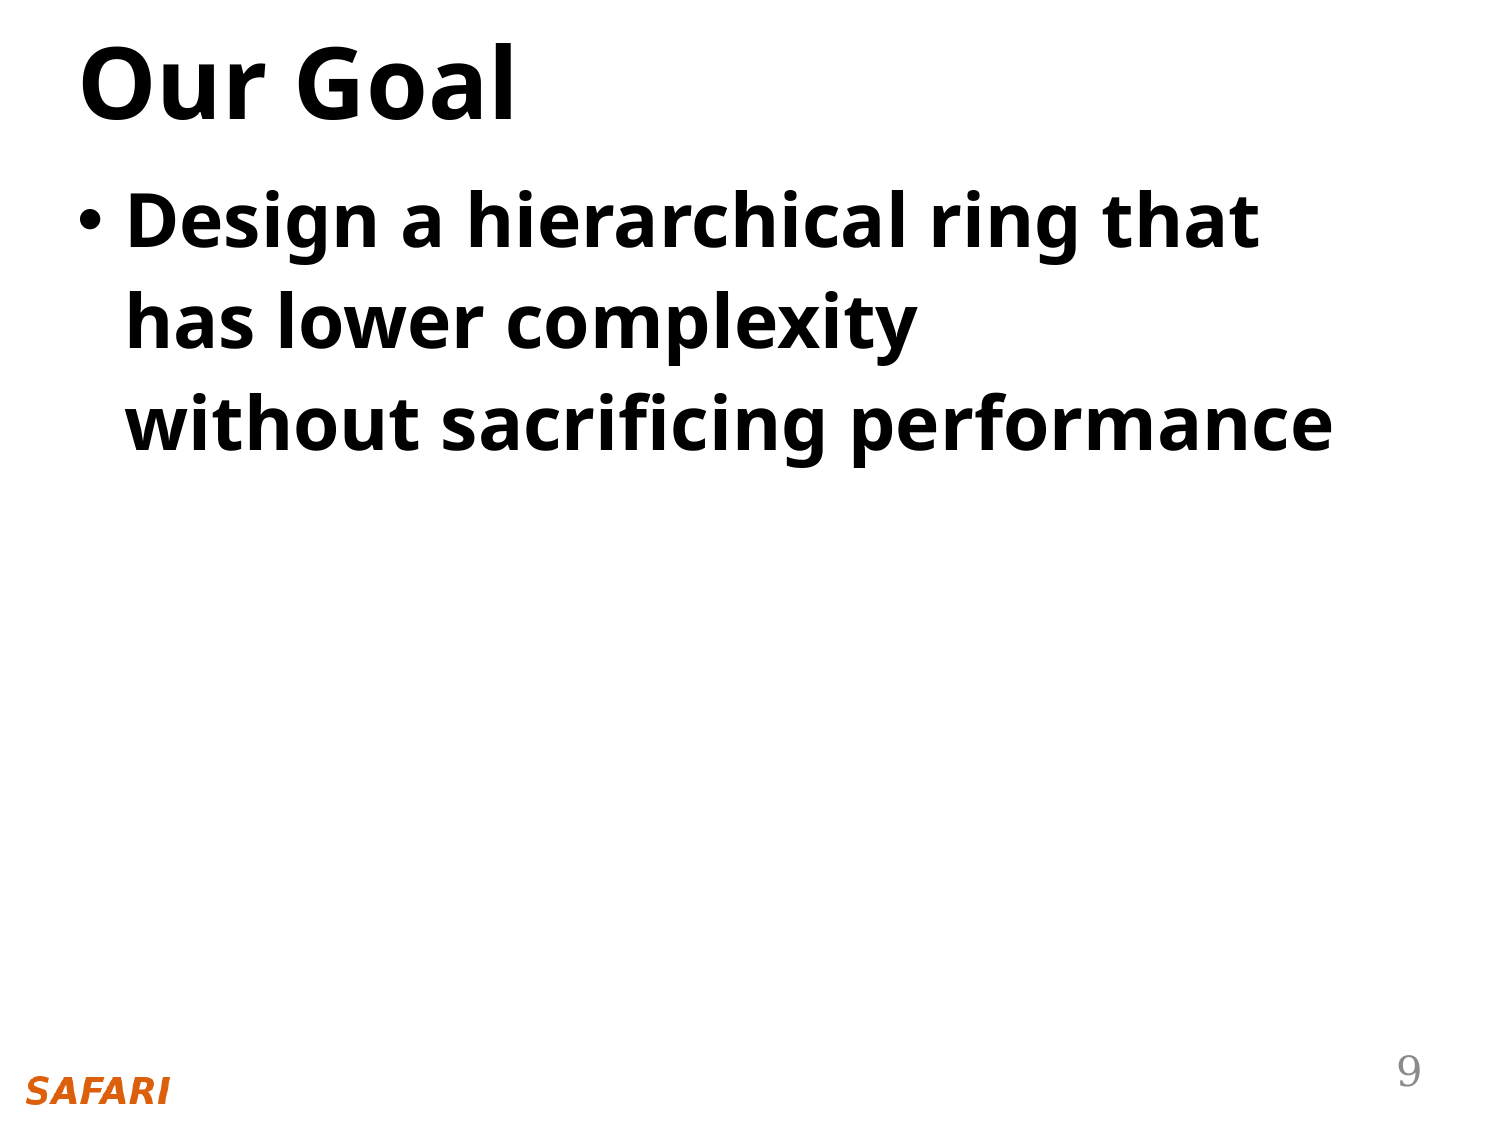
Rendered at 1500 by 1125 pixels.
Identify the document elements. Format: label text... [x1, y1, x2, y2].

title Our Goal [62, 24, 1438, 150]
slide_number 9 [1325, 1040, 1438, 1100]
list Design a hierarchical ring that has lower complexity without sacrificing performance [62, 174, 1438, 1100]
picture [24, 1069, 175, 1113]
